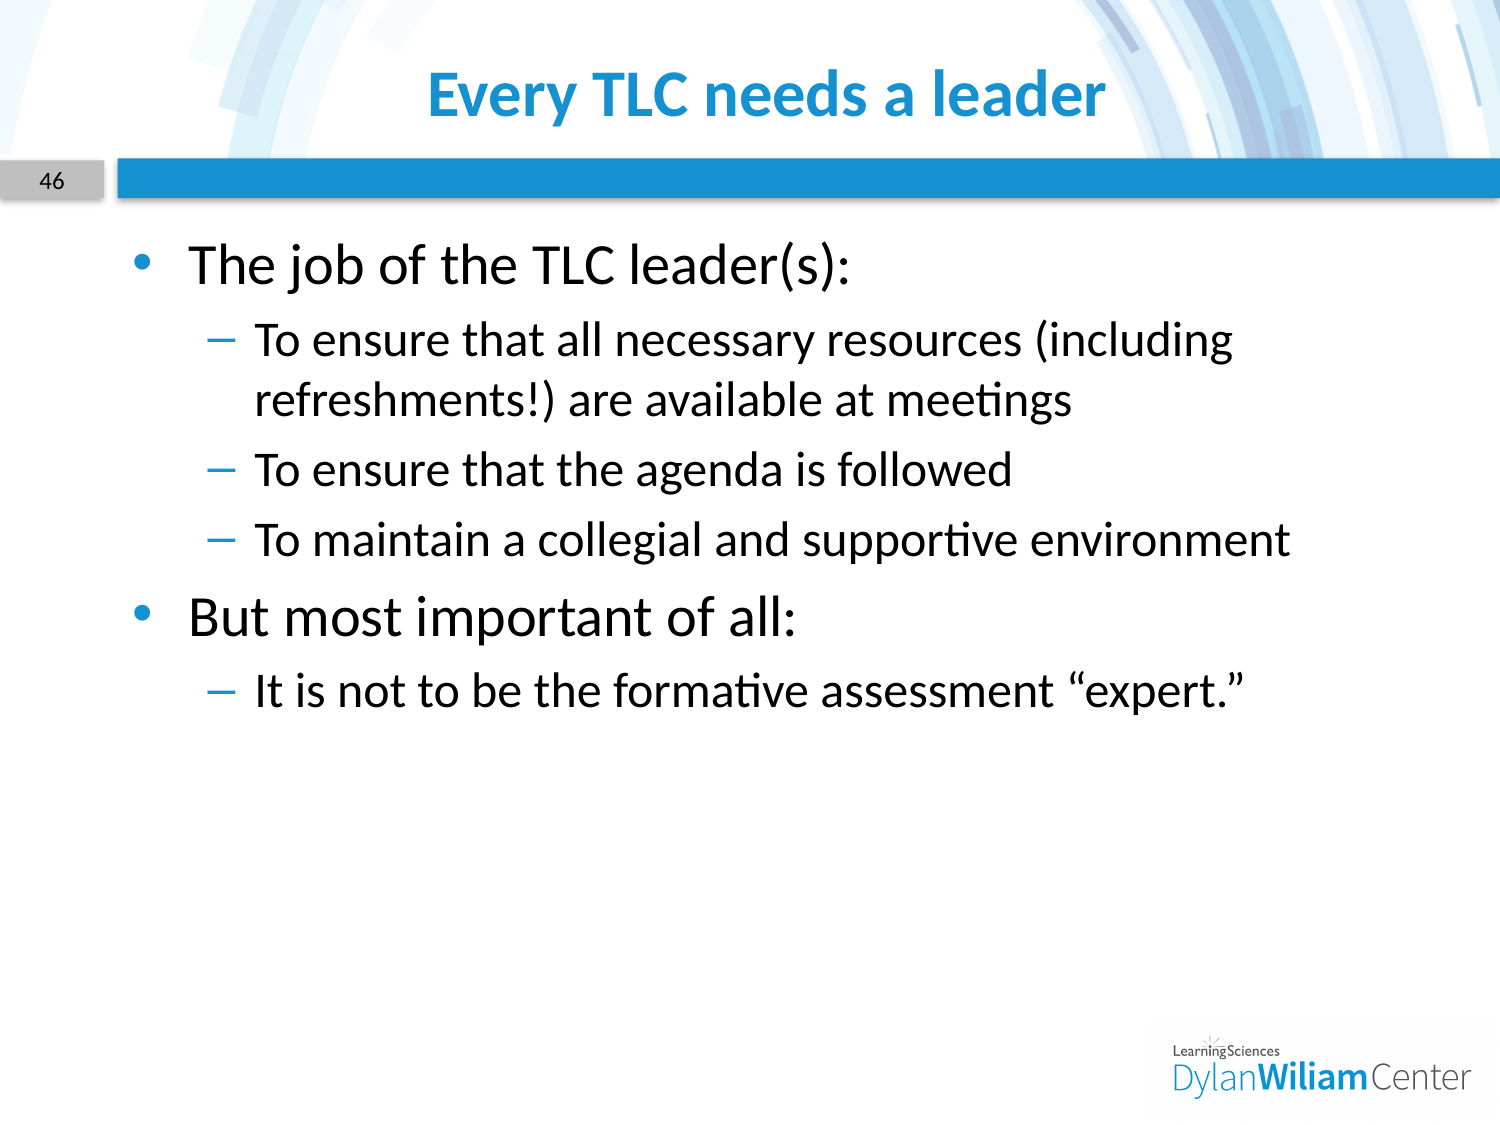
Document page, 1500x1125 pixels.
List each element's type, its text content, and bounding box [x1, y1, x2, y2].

slide_number 46 [0, 160, 105, 199]
picture [1145, 1021, 1500, 1125]
picture [0, 0, 1500, 159]
list The job of the TLC leader(s): To ensure that all necessary resources (including refreshments!) are available at meetings To ensure that the agenda is followed To maintain a collegial and supportive environment But most important of all: It is not to be the formative assessment “expert.” [117, 218, 1425, 1022]
title Every TLC needs a leader [117, 38, 1418, 141]
